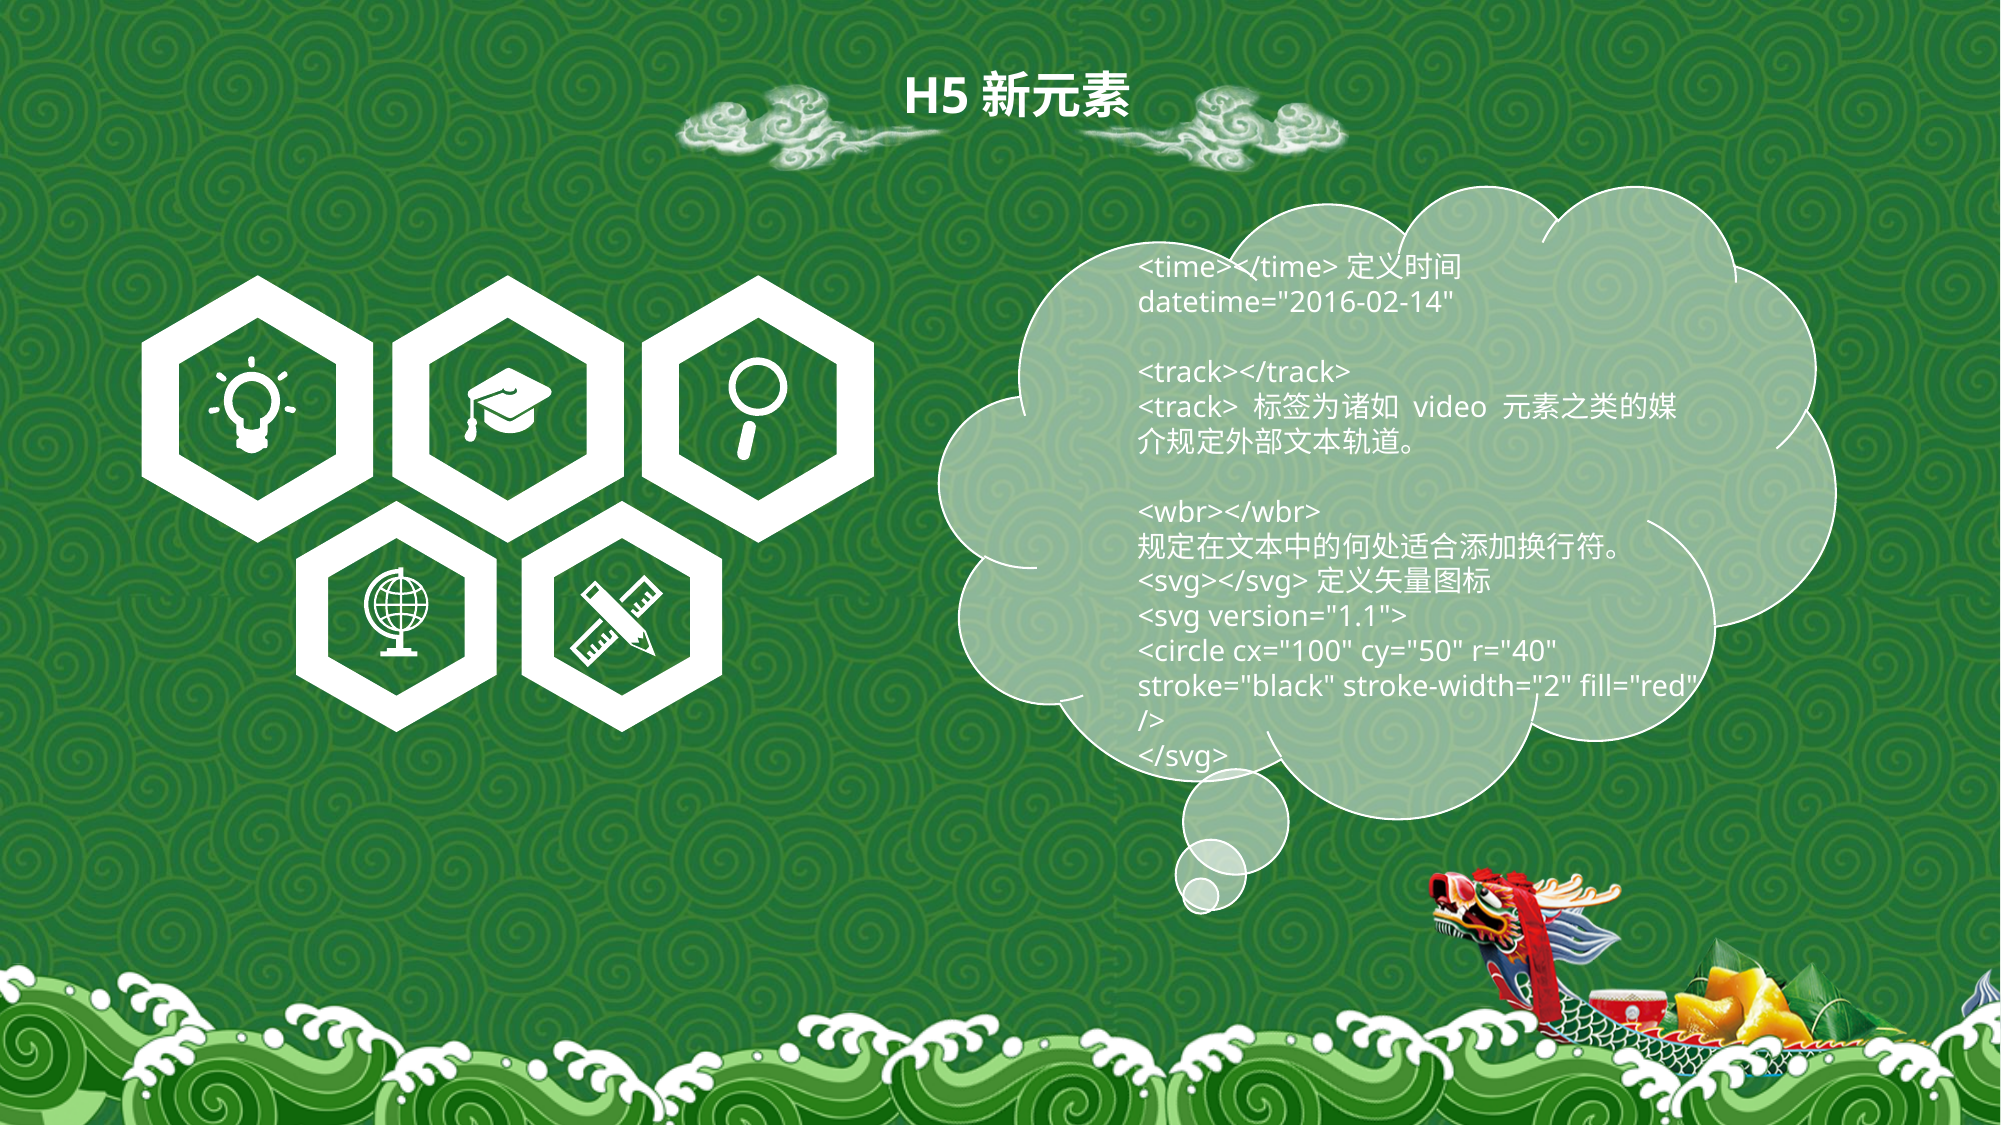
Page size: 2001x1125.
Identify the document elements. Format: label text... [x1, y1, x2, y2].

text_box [641, 275, 874, 543]
text_box [937, 246, 1122, 764]
text_box [1243, 185, 1837, 643]
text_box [296, 500, 497, 733]
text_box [392, 275, 624, 543]
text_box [521, 500, 723, 733]
text_box <time></time>定义时间 datetime="2016-02-14" <track></track> <track> 标签为诸如 video 元素之类的媒介规定外部文本轨道。 <wbr></wbr> 规定在文本中的何处适合添加换行符。 <svg></svg>定义矢量图标 <svg version="1.1"> <circle cx="100" cy="50" r="40" stroke="black" stroke-width="2" fill="red" /> </svg> [1122, 240, 1715, 780]
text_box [141, 275, 374, 543]
text_box [1170, 780, 1290, 915]
picture [0, 0, 2001, 1125]
text_box [1297, 780, 1498, 821]
